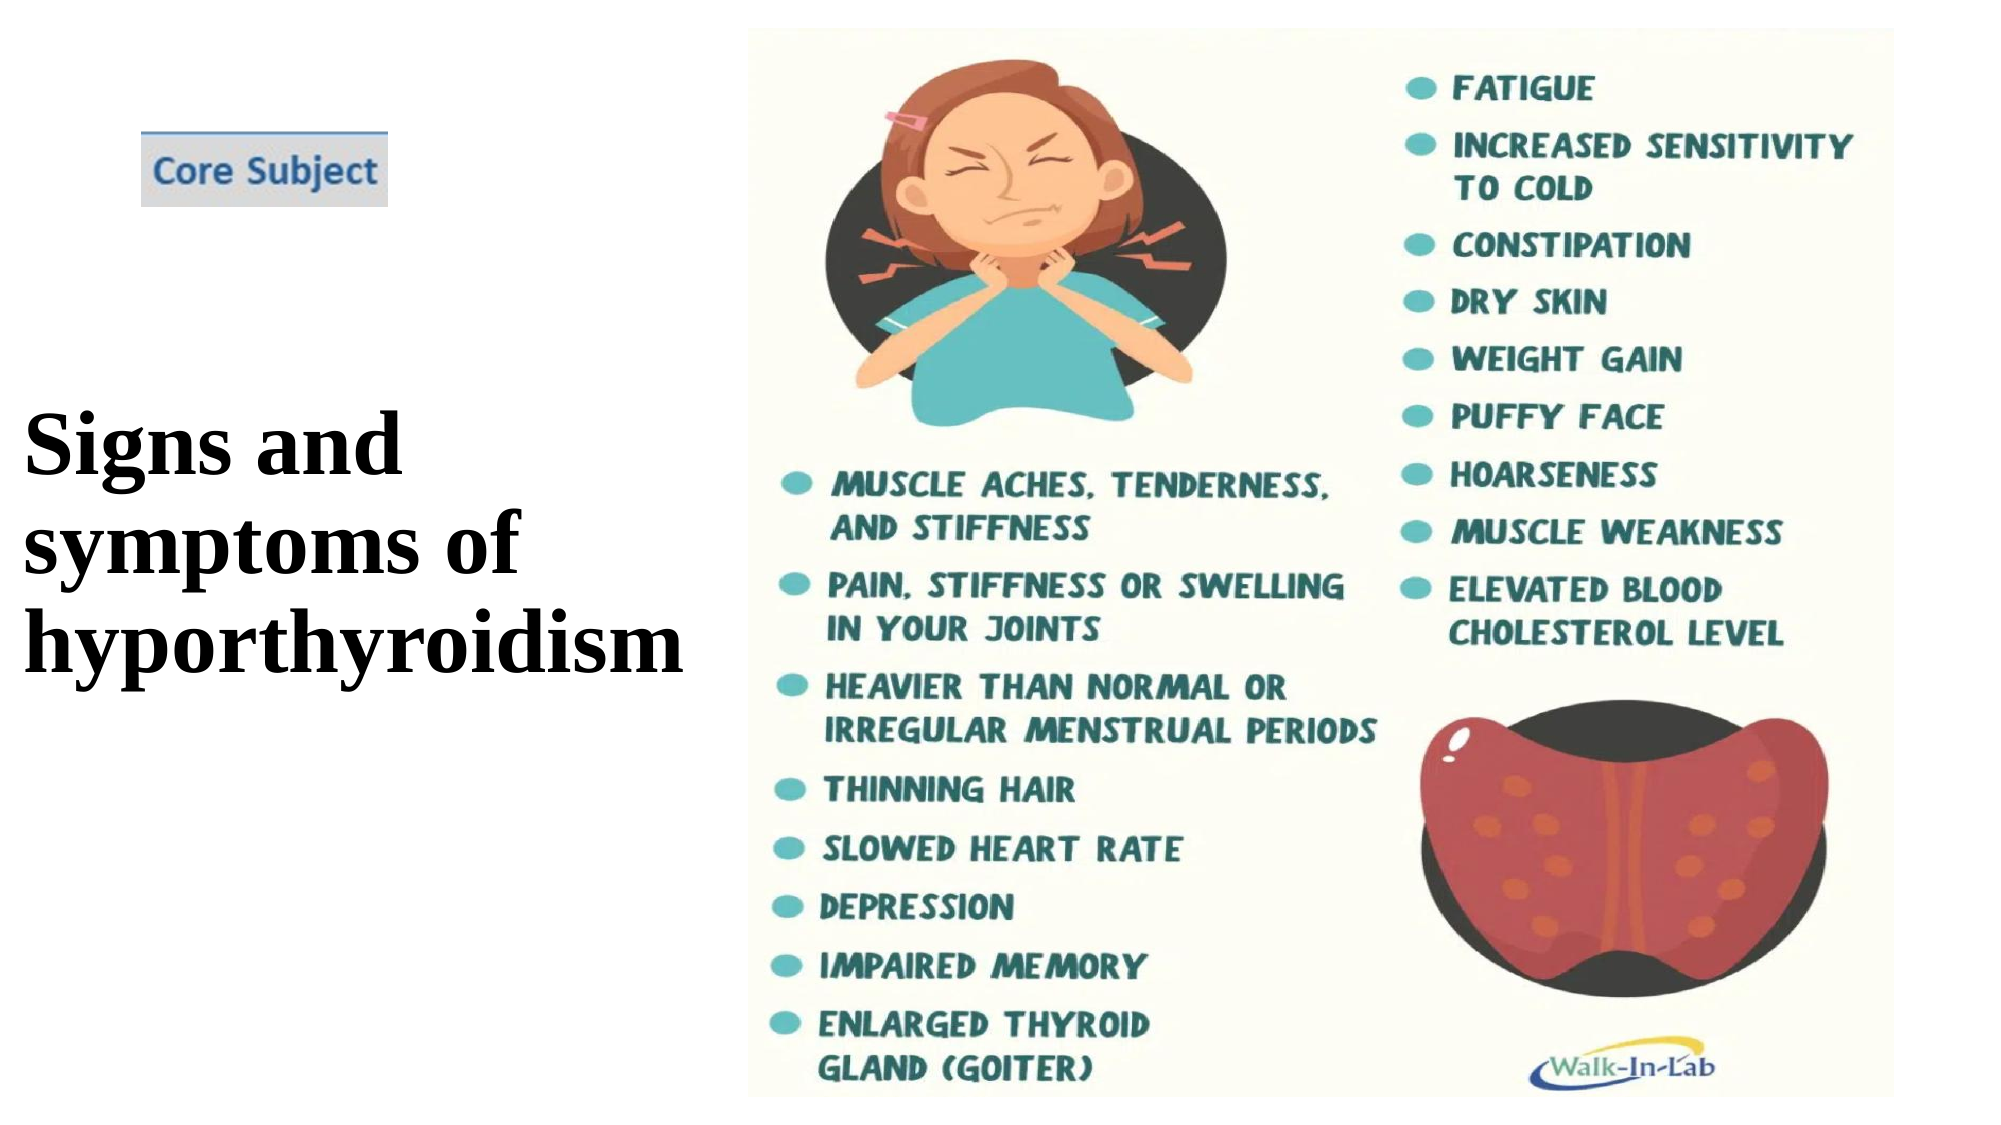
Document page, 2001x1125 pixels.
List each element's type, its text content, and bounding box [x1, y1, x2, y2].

picture [141, 131, 388, 207]
title Signs and symptoms of hyporthyroidism [8, 111, 748, 977]
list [748, 28, 1894, 1097]
